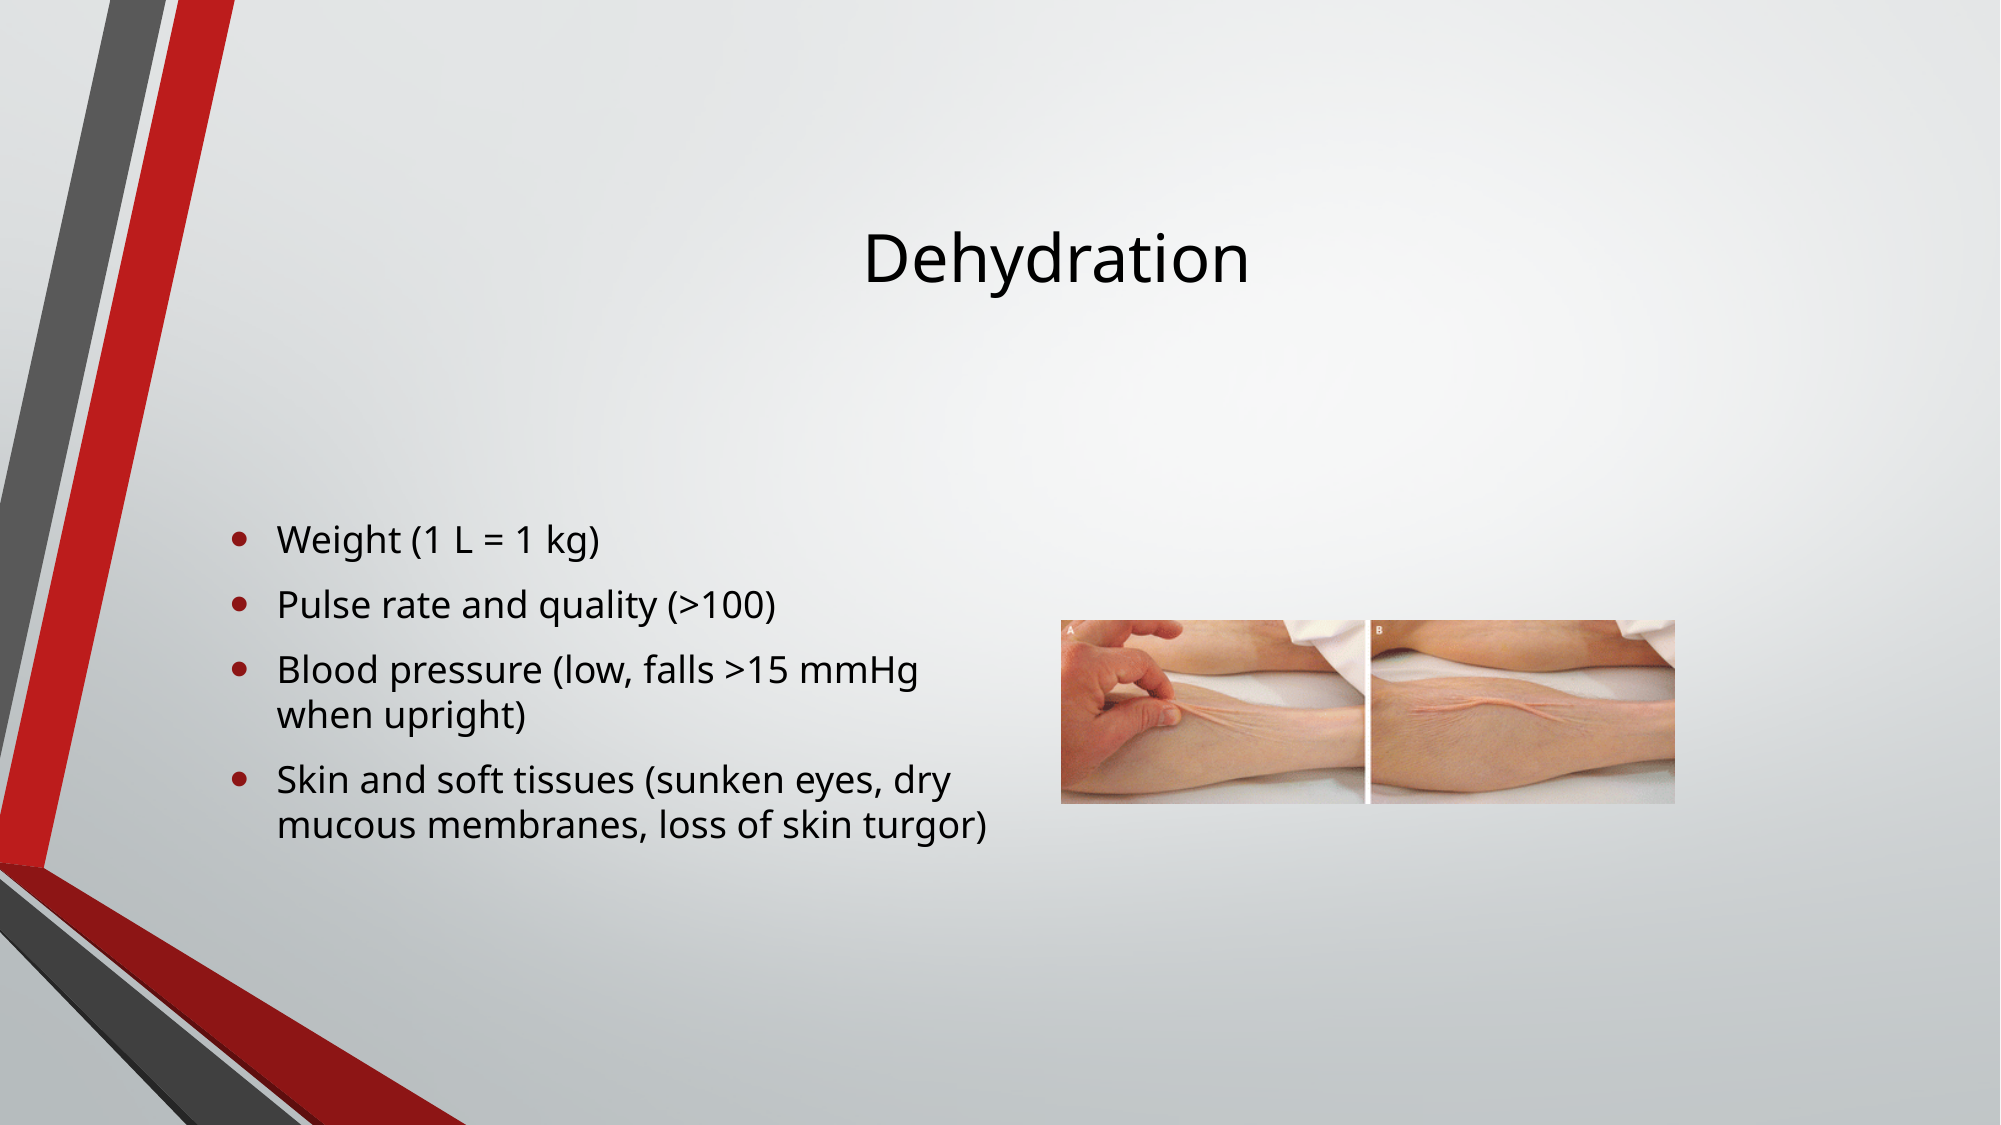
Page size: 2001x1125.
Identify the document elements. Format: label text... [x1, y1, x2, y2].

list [1061, 620, 1676, 804]
title Dehydration [214, 112, 1900, 400]
list Weight (1 L = 1 kg) Pulse rate and quality (>100) Blood pressure (low, falls >15 mmHg when upright) Skin and soft tissues (sunken eyes, dry mucous membranes, loss of skin turgor) [214, 437, 1033, 991]
